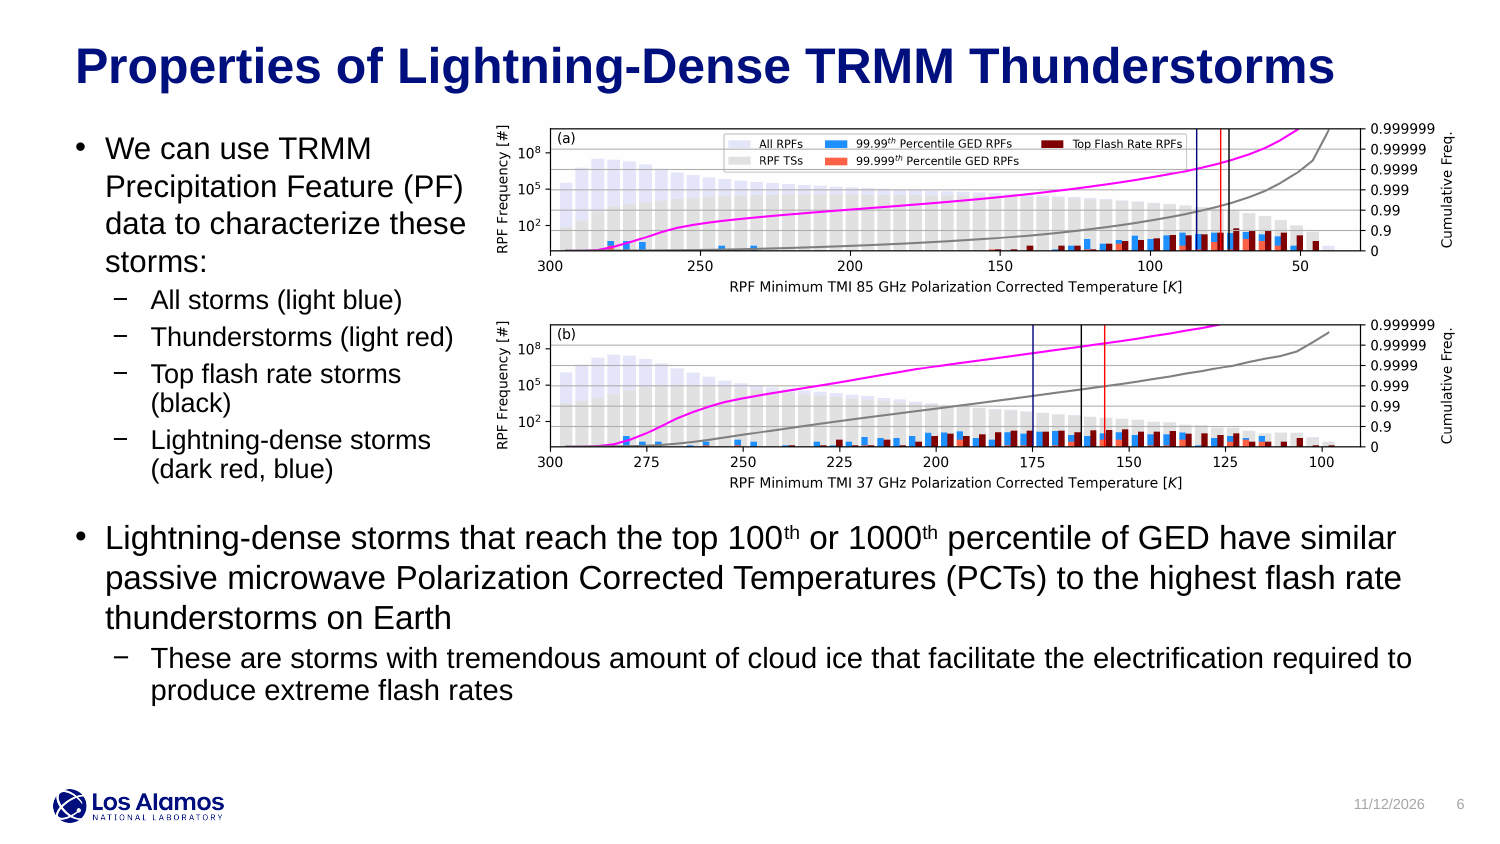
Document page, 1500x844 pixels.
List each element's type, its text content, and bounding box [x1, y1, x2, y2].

picture [477, 108, 1470, 497]
list Lightning-dense storms that reach the top 100th or 1000th percentile of GED have similar passive microwave Polarization Corrected Temperatures (PCTs) to the highest flash rate thunderstorms on Earth These are storms with tremendous amount of cloud ice that facilitate the electrification required to produce extreme flash rates [75, 516, 1425, 746]
picture [53, 789, 224, 823]
list We can use TRMM Precipitation Feature (PF) data to characterize these storms: All storms (light blue) Thunderstorms (light red) Top flash rate storms (black) Lightning-dense storms (dark red, blue) [75, 128, 477, 497]
list Properties of Lightning-Dense TRMM Thunderstorms [75, 33, 1425, 128]
